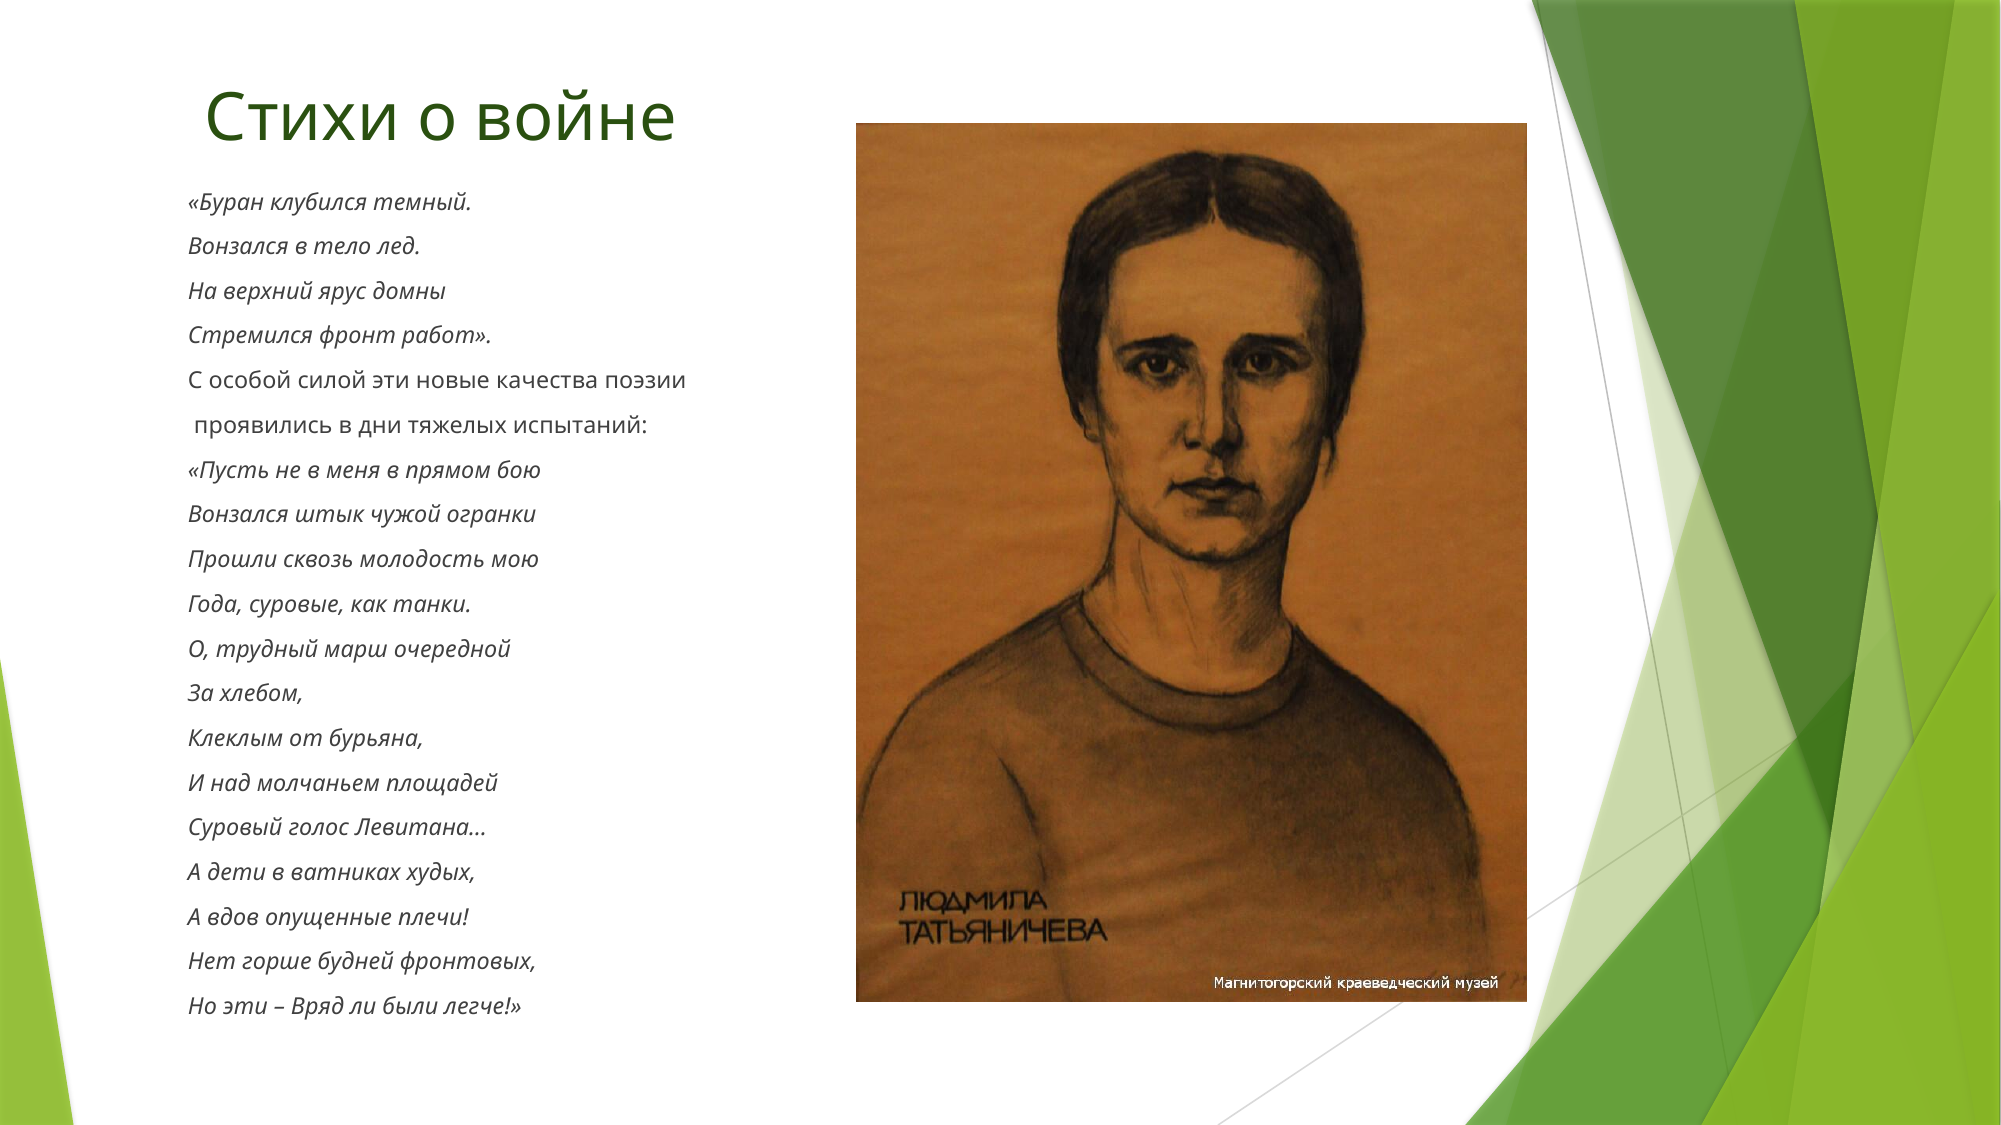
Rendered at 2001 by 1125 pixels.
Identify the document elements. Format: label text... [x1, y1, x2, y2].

list «Буран клубился темный. Вонзался в тело лед. На верхний ярус домны Стремился фронт работ». С особой силой эти новые качества поэзии проявились в дни тяжелых испытаний: «Пусть не в меня в прямом бою Вонзался штык чужой огранки Прошли сквозь молодость мою Года, суровые, как танки. О, трудный марш очередной За хлебом, Клеклым от бурьяна, И над молчаньем площадей Суровый голос Левитана… А дети в ватниках худых, А вдов опущенные плечи! Нет горше будней фронтовых, Но эти – Вряд ли были легче!» [172, 179, 745, 1029]
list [856, 123, 1527, 1002]
title Стихи о войне [190, 84, 763, 162]
